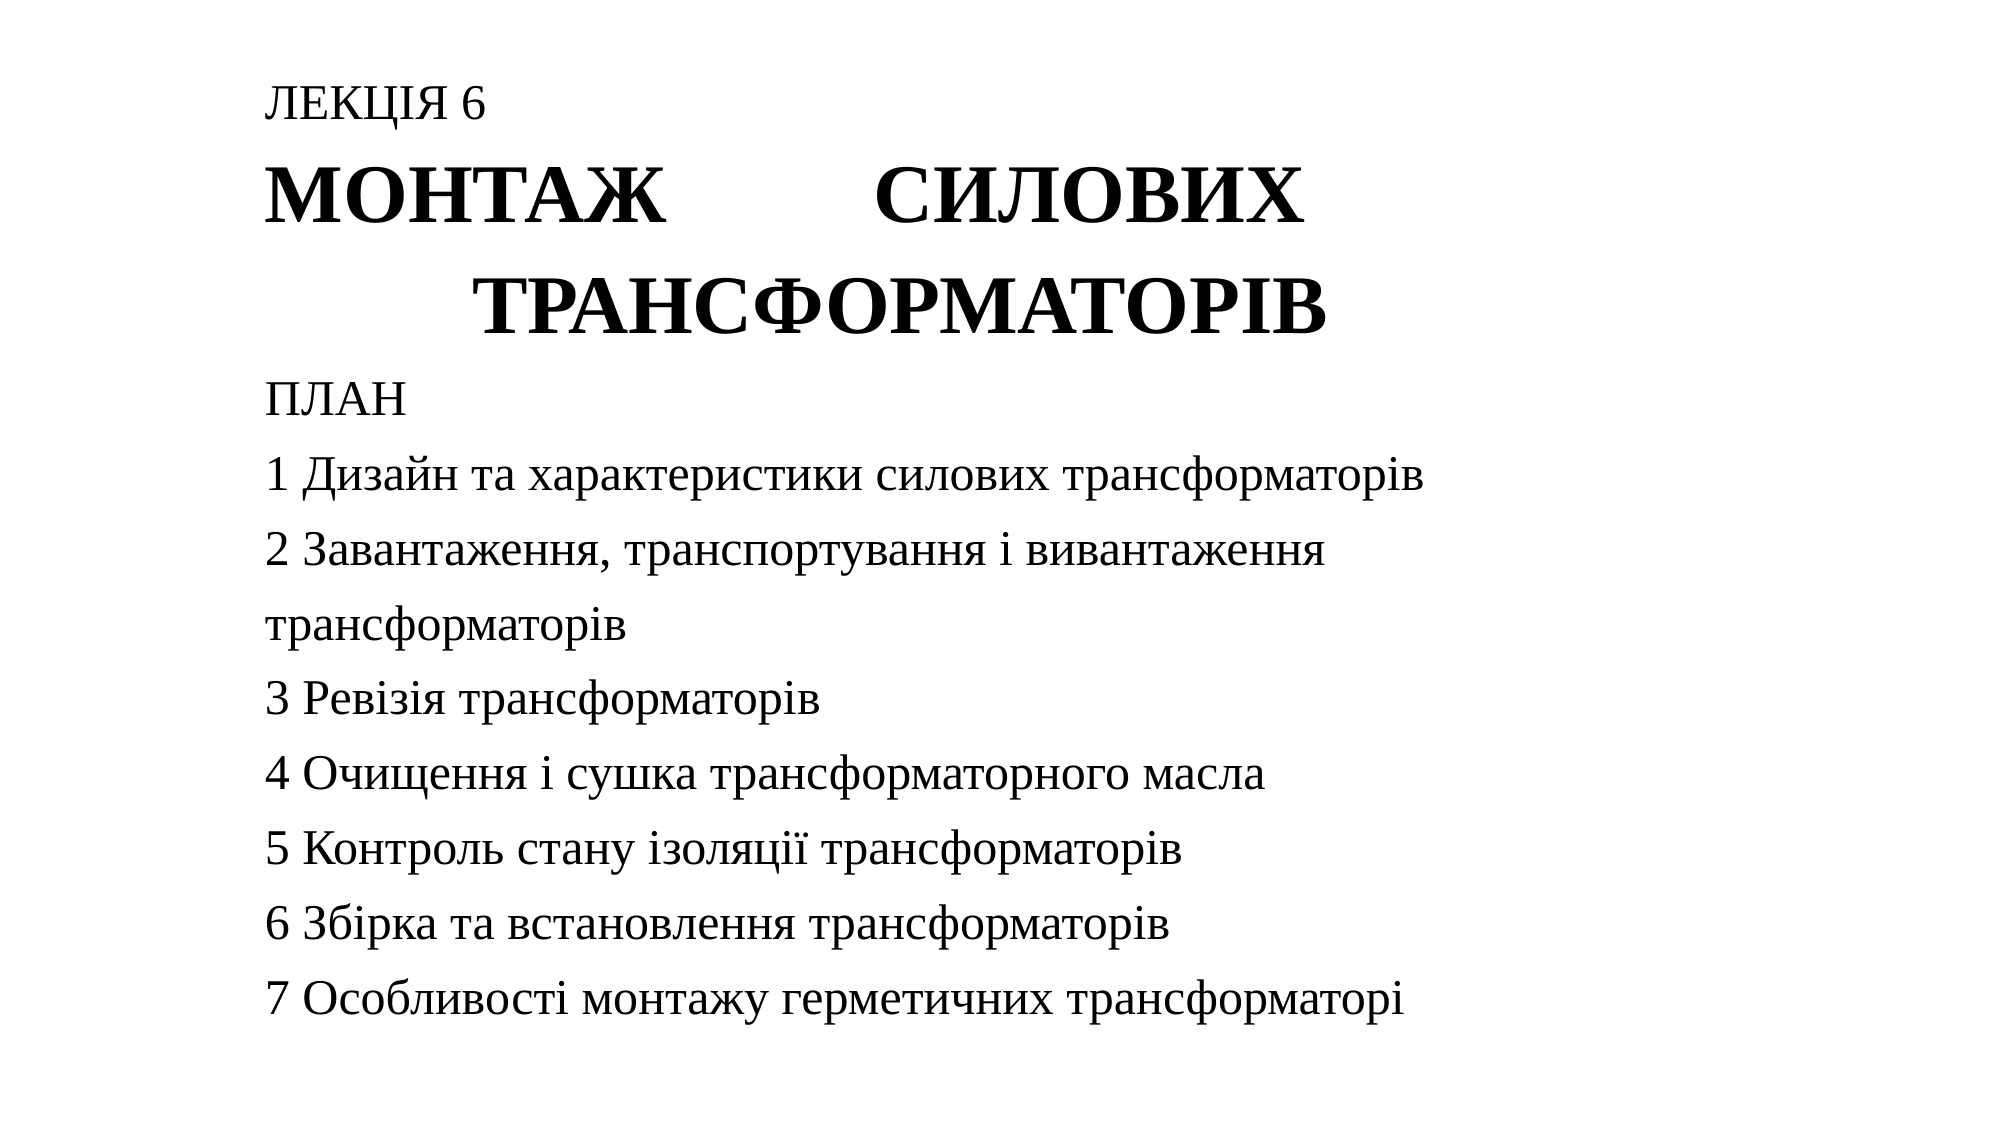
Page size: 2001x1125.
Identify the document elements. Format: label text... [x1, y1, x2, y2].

subtitle ЛЕКЦІЯ 6 МОНТАЖ СИЛОВИХ ТРАНСФОРМАТОРІВ ПЛАН 1 Дизайн та характеристики силових трансформаторів 2 Завантаження, транспортування і вивантаження трансформаторів 3 Ревізія трансформаторів 4 Очищення і сушка трансформаторного масла 5 Контроль стану ізоляції трансформаторів 6 Збірка та встановлення трансформаторів 7 Особливості монтажу герметичних трансформаторі [249, 68, 1750, 1125]
